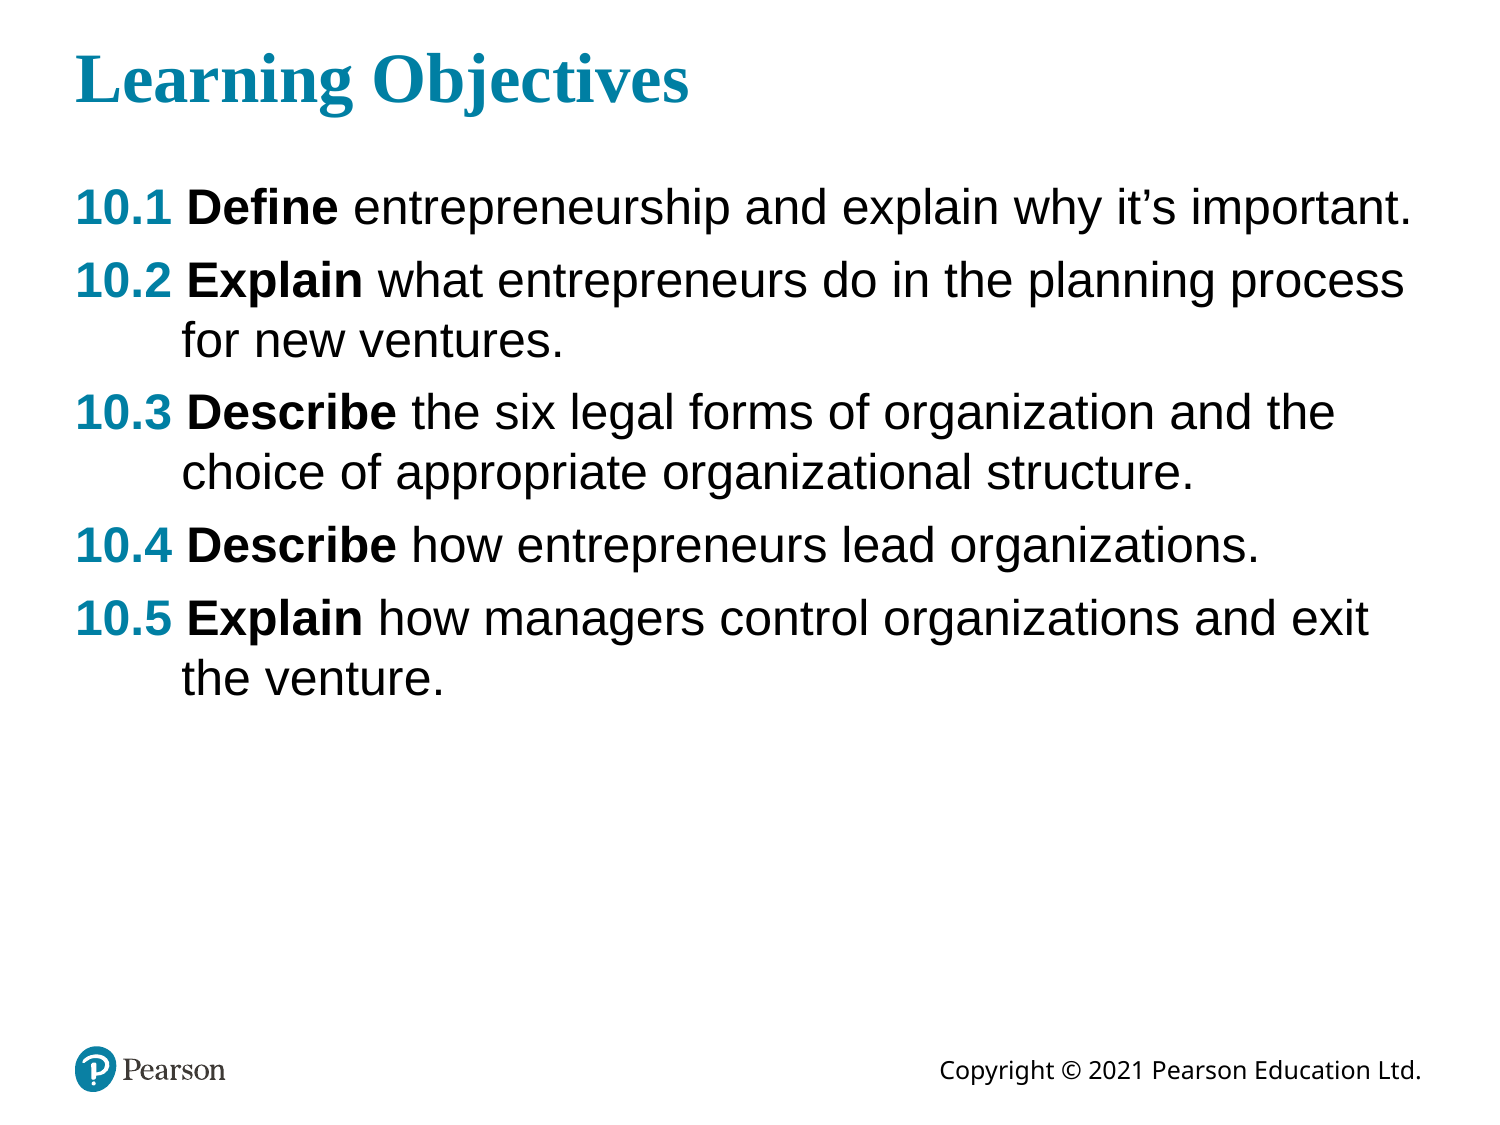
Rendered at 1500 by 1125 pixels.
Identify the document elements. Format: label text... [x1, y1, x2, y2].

list 10.1 Define entrepreneurship and explain why it’s important. 10.2 Explain what entrepreneurs do in the planning process for new ventures. 10.3 Describe the six legal forms of organization and the choice of appropriate organizational structure. 10.4 Describe how entrepreneurs lead organizations. 10.5 Explain how managers control organizations and exit the venture. [75, 174, 1425, 738]
title Learning Objectives [75, 29, 1425, 117]
